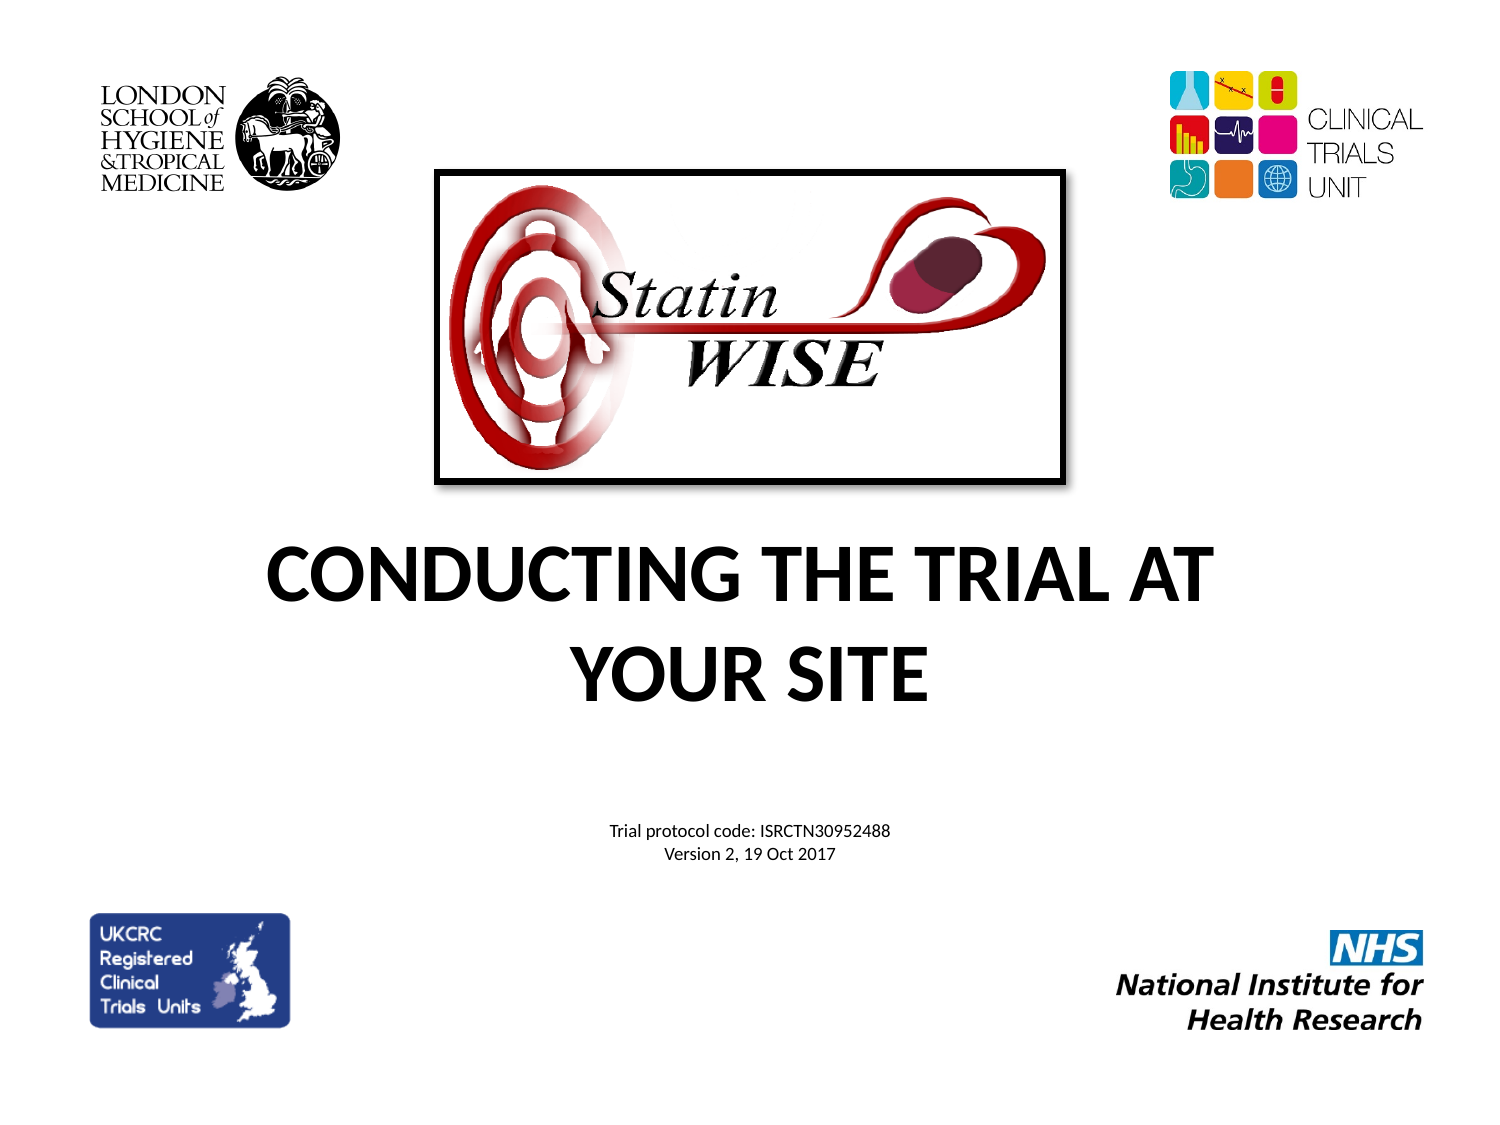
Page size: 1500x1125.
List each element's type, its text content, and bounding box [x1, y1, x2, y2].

picture [1170, 71, 1430, 203]
text_box CONDUCTING THE TRIAL AT YOUR SITE Trial protocol code: ISRCTN30952488 Version 2, 19 Oct 2017 [127, 510, 1373, 872]
picture [440, 175, 1060, 479]
picture [1116, 930, 1424, 1030]
picture [91, 65, 352, 203]
picture [89, 913, 291, 1029]
